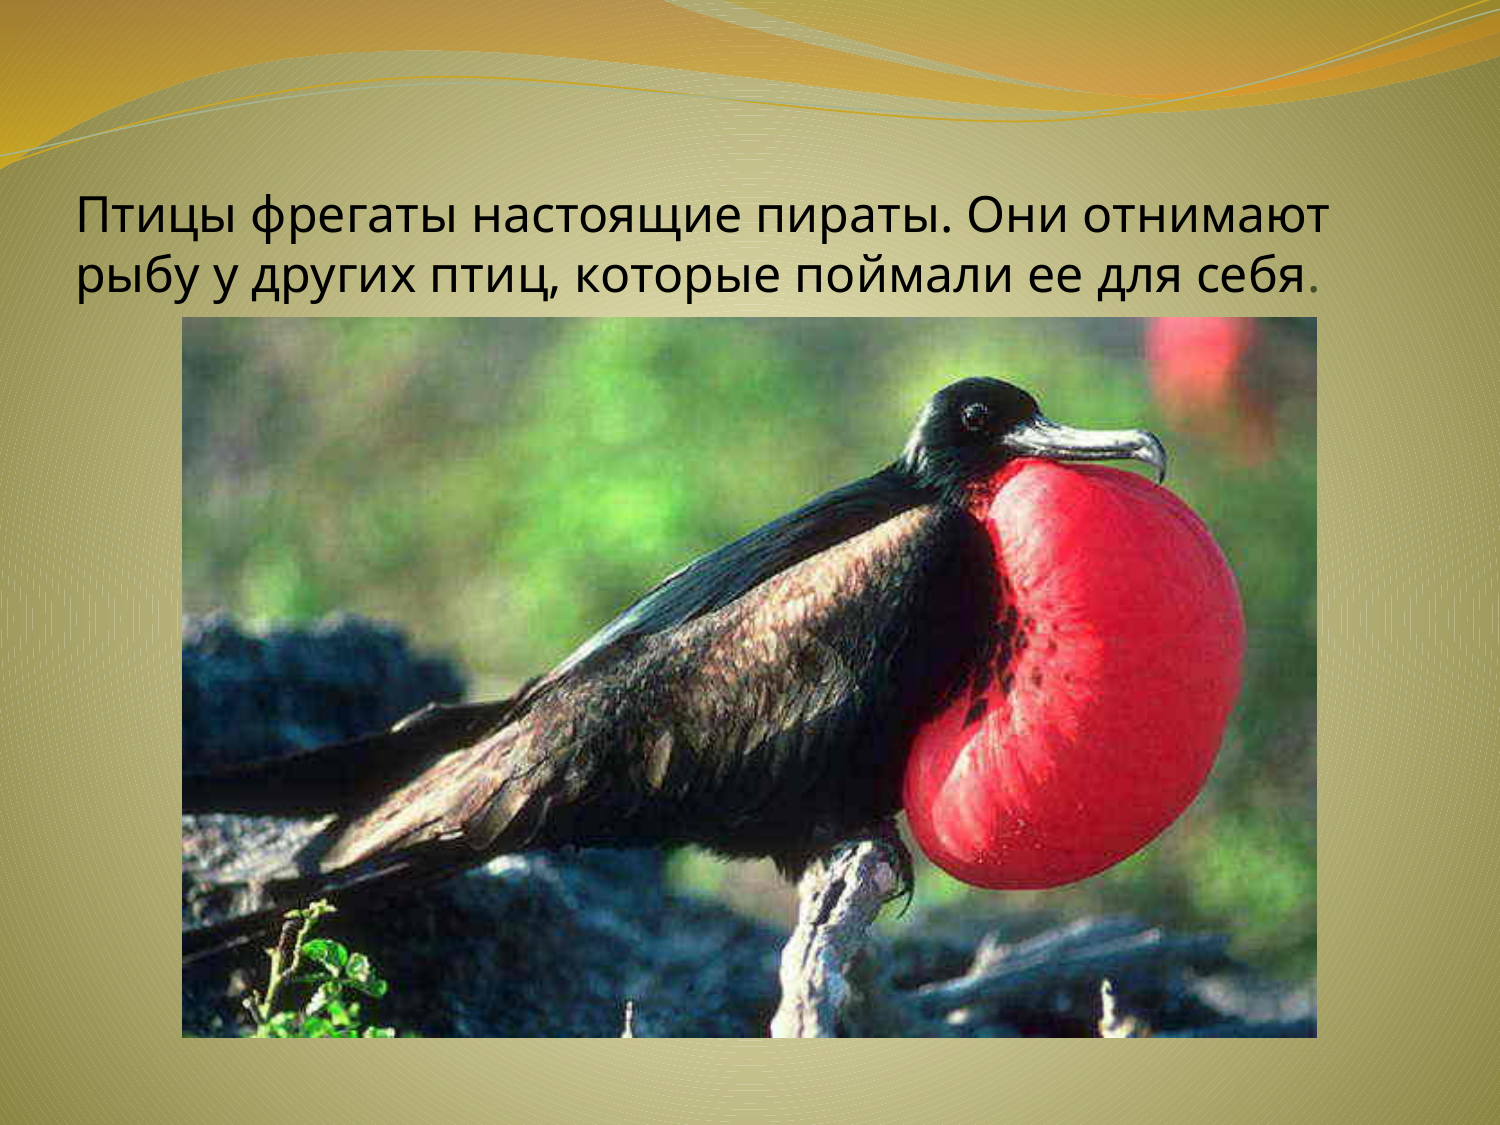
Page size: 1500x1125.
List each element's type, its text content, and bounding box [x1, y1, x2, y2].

title Птицы фрегаты настоящие пираты. Они отнимают рыбу у других птиц, которые поймали ее для себя. [75, 115, 1425, 303]
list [182, 317, 1318, 1038]
